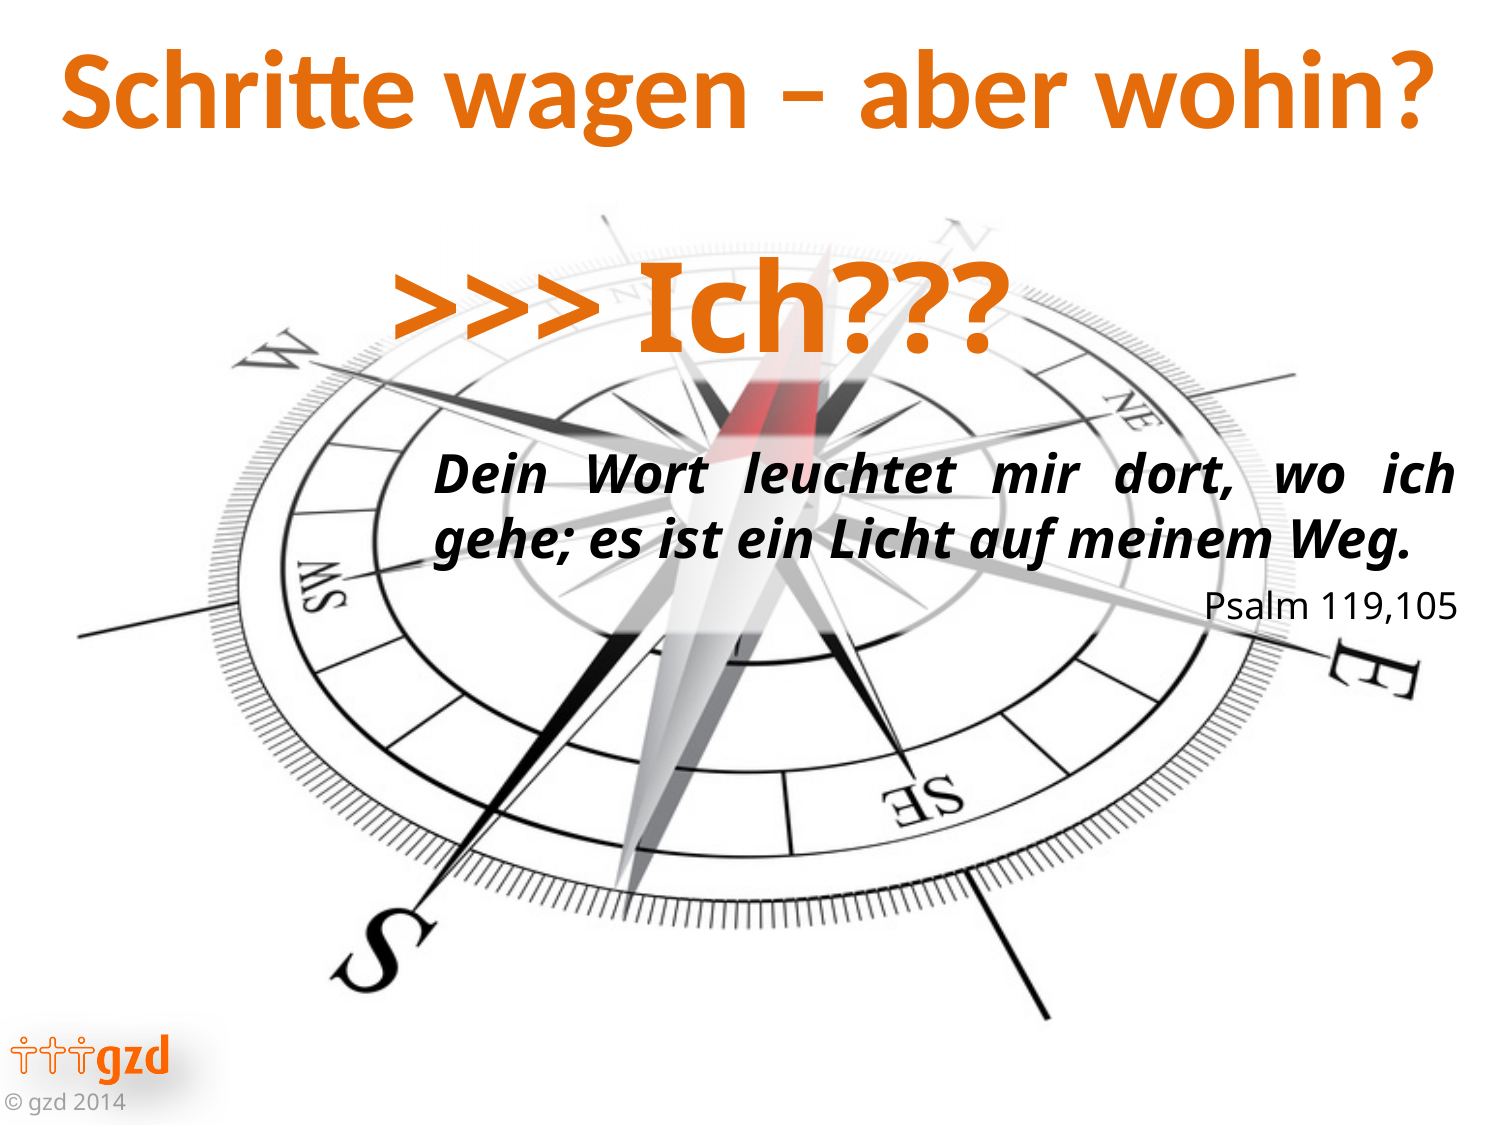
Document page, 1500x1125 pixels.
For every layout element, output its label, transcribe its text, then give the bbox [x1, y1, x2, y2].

text_box Dein Wort leuchtet mir dort, wo ich gehe; es ist ein Licht auf meinem Weg. Psalm 119,105 [427, 440, 1477, 629]
text_box >>> Ich??? [384, 228, 1021, 378]
picture [0, 0, 1500, 1125]
